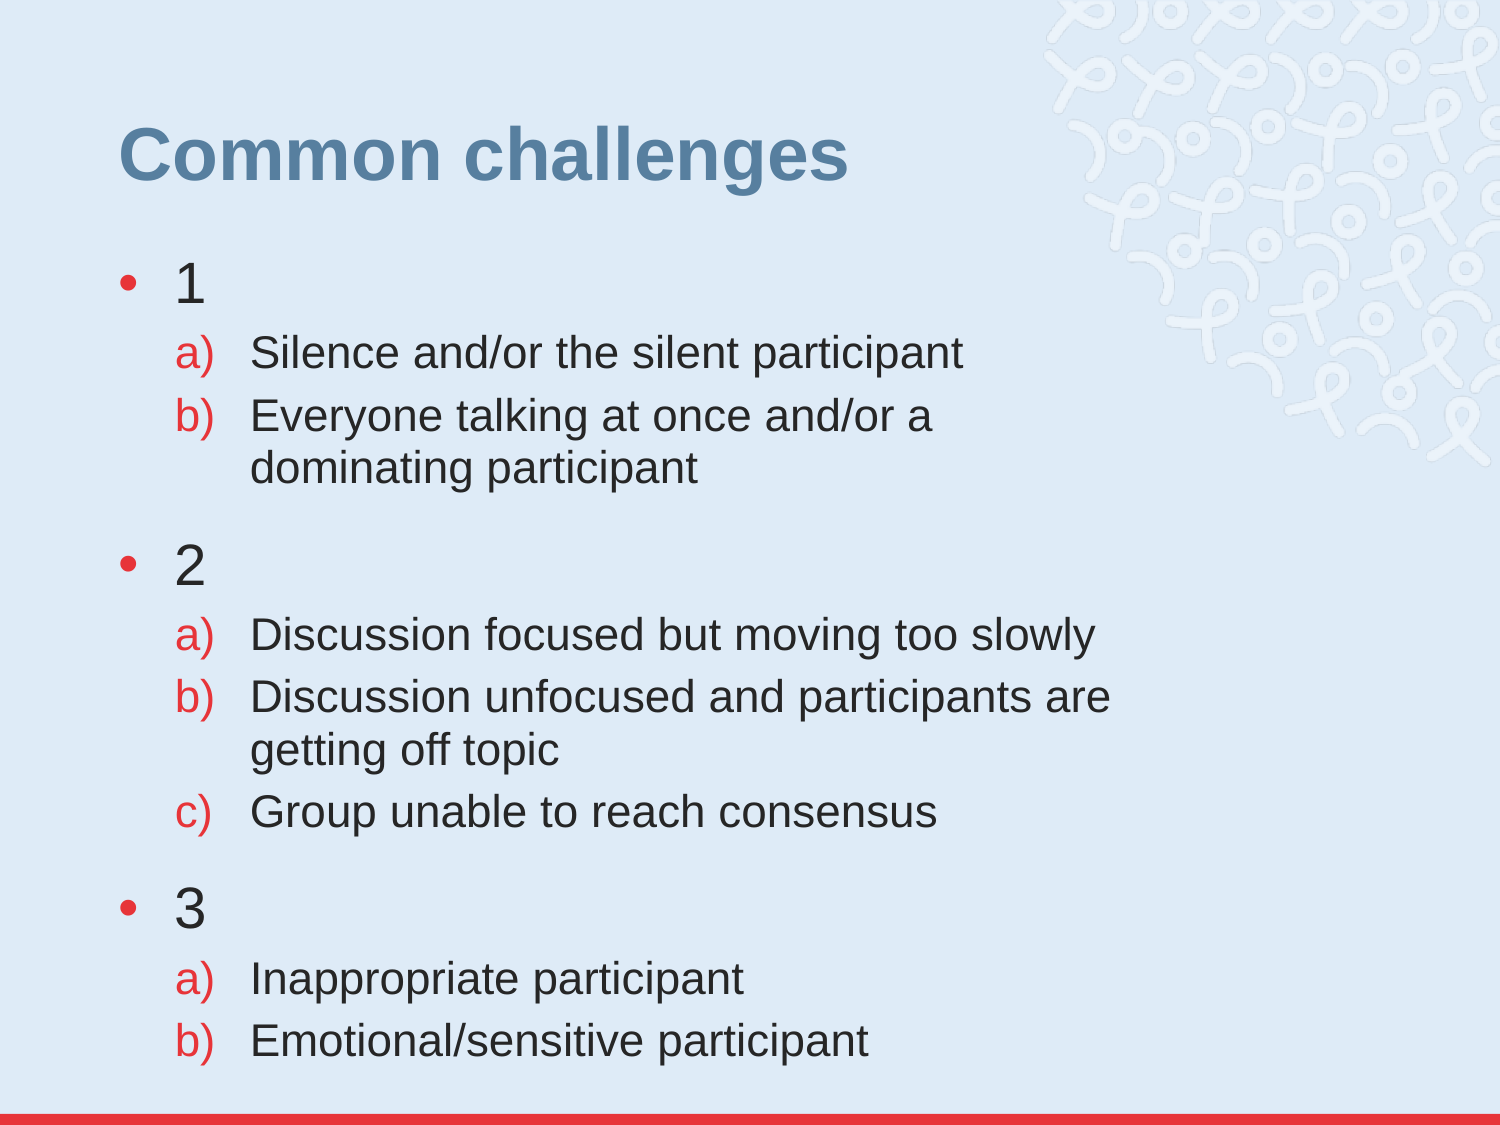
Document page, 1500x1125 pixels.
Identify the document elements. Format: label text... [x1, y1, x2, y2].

list 1 Silence and/or the silent participant Everyone talking at once and/or a dominating participant 2 Discussion focused but moving too slowly Discussion unfocused and participants are getting off topic Group unable to reach consensus 3 Inappropriate participant Emotional/sensitive participant [103, 242, 1171, 1053]
title Common challenges [103, 72, 1397, 205]
